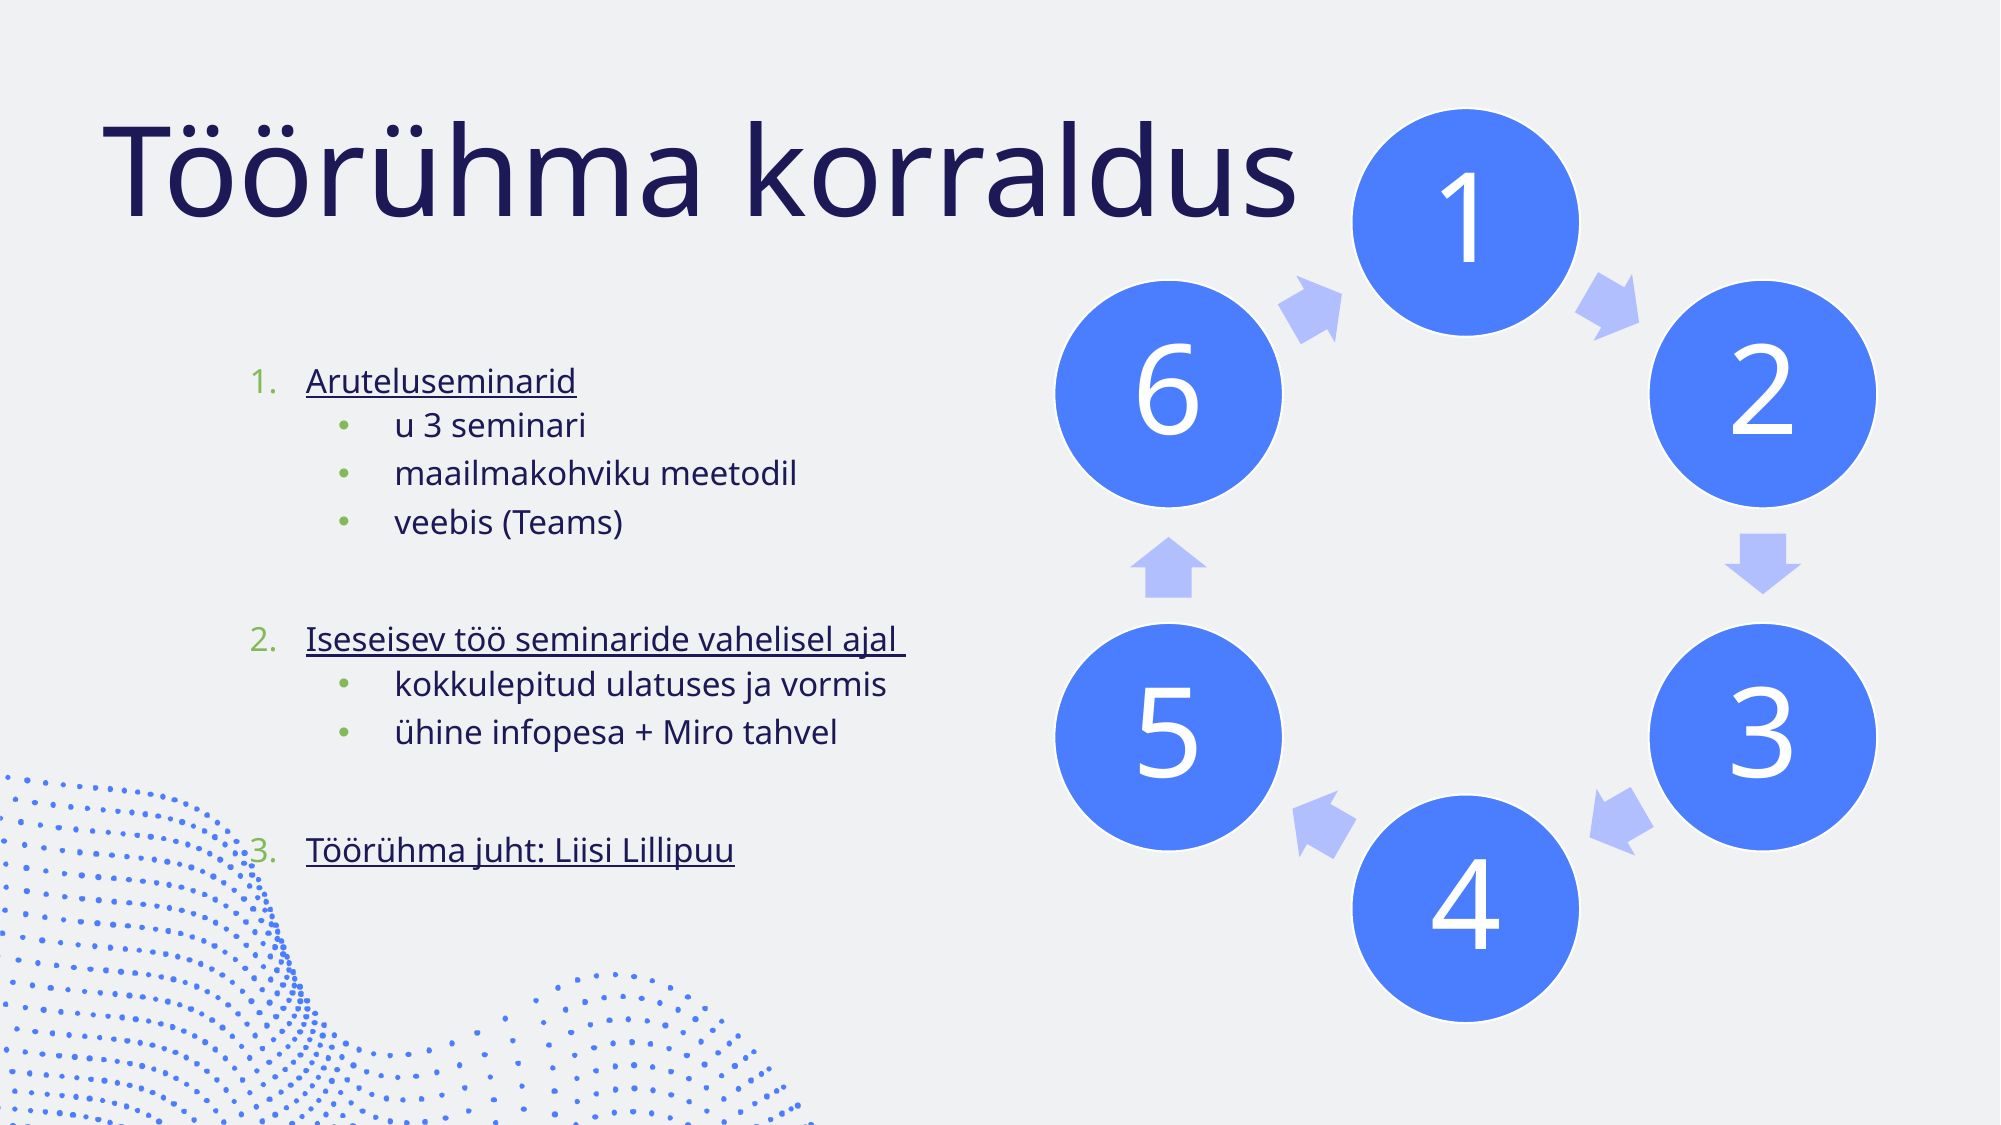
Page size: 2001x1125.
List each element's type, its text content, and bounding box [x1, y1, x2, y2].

list [0, 891, 898, 1024]
picture [0, 1024, 886, 1125]
list Aruteluseminarid u 3 seminari maailmakohviku meetodil veebis (Teams) Iseseisev töö seminaride vahelisel ajal kokkulepitud ulatuses ja vormis ühine infopesa + Miro tahvel Töörühma juht: Liisi Lillipuu [234, 308, 965, 893]
title Töörühma korraldus [102, 108, 1033, 374]
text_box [1033, 107, 1898, 1024]
picture [0, 770, 234, 891]
